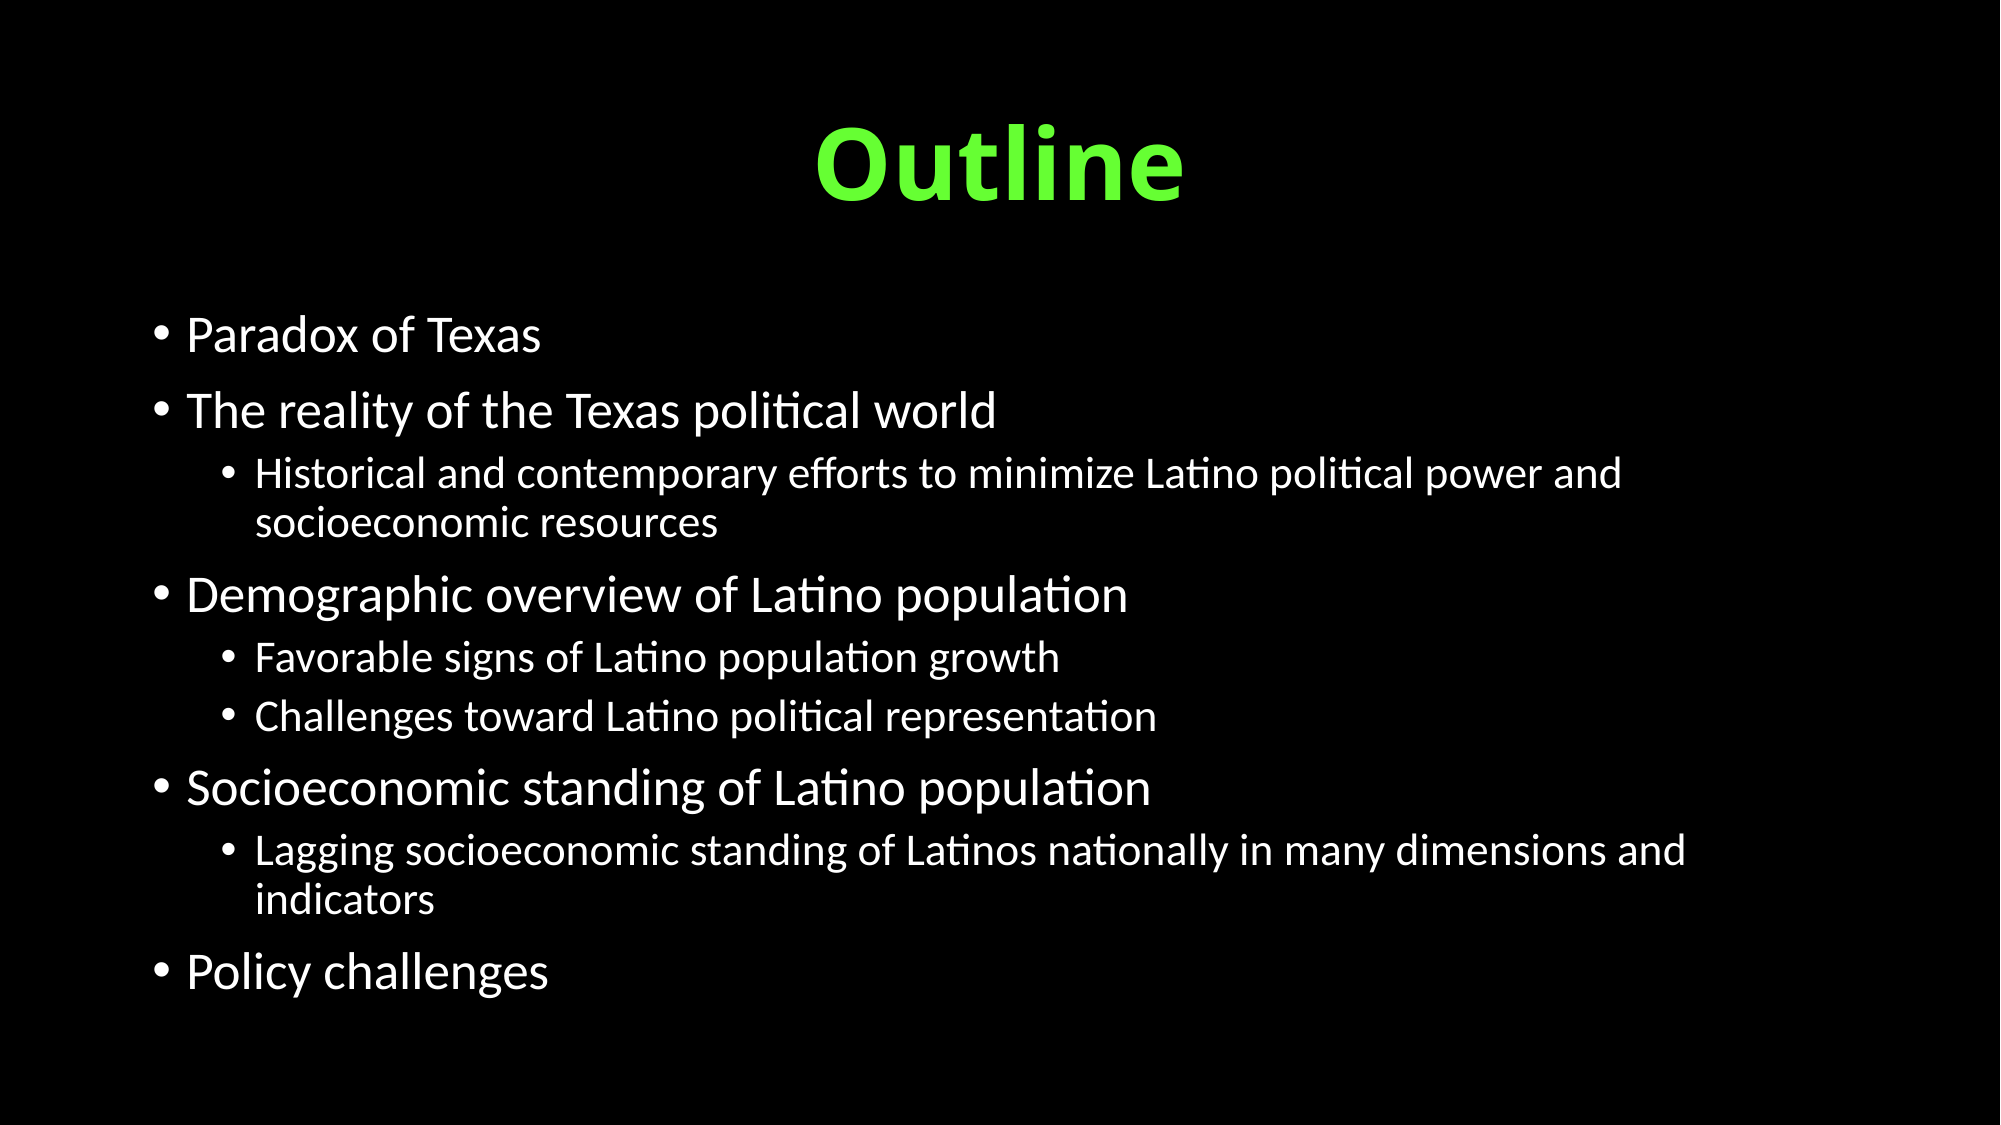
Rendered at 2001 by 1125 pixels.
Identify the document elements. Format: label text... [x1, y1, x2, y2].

title Outline [137, 59, 1863, 278]
list Paradox of Texas The reality of the Texas political world Historical and contemporary efforts to minimize Latino political power and socioeconomic resources Demographic overview of Latino population Favorable signs of Latino population growth Challenges toward Latino political representation Socioeconomic standing of Latino population Lagging socioeconomic standing of Latinos nationally in many dimensions and indicators Policy challenges [137, 299, 1863, 1014]
